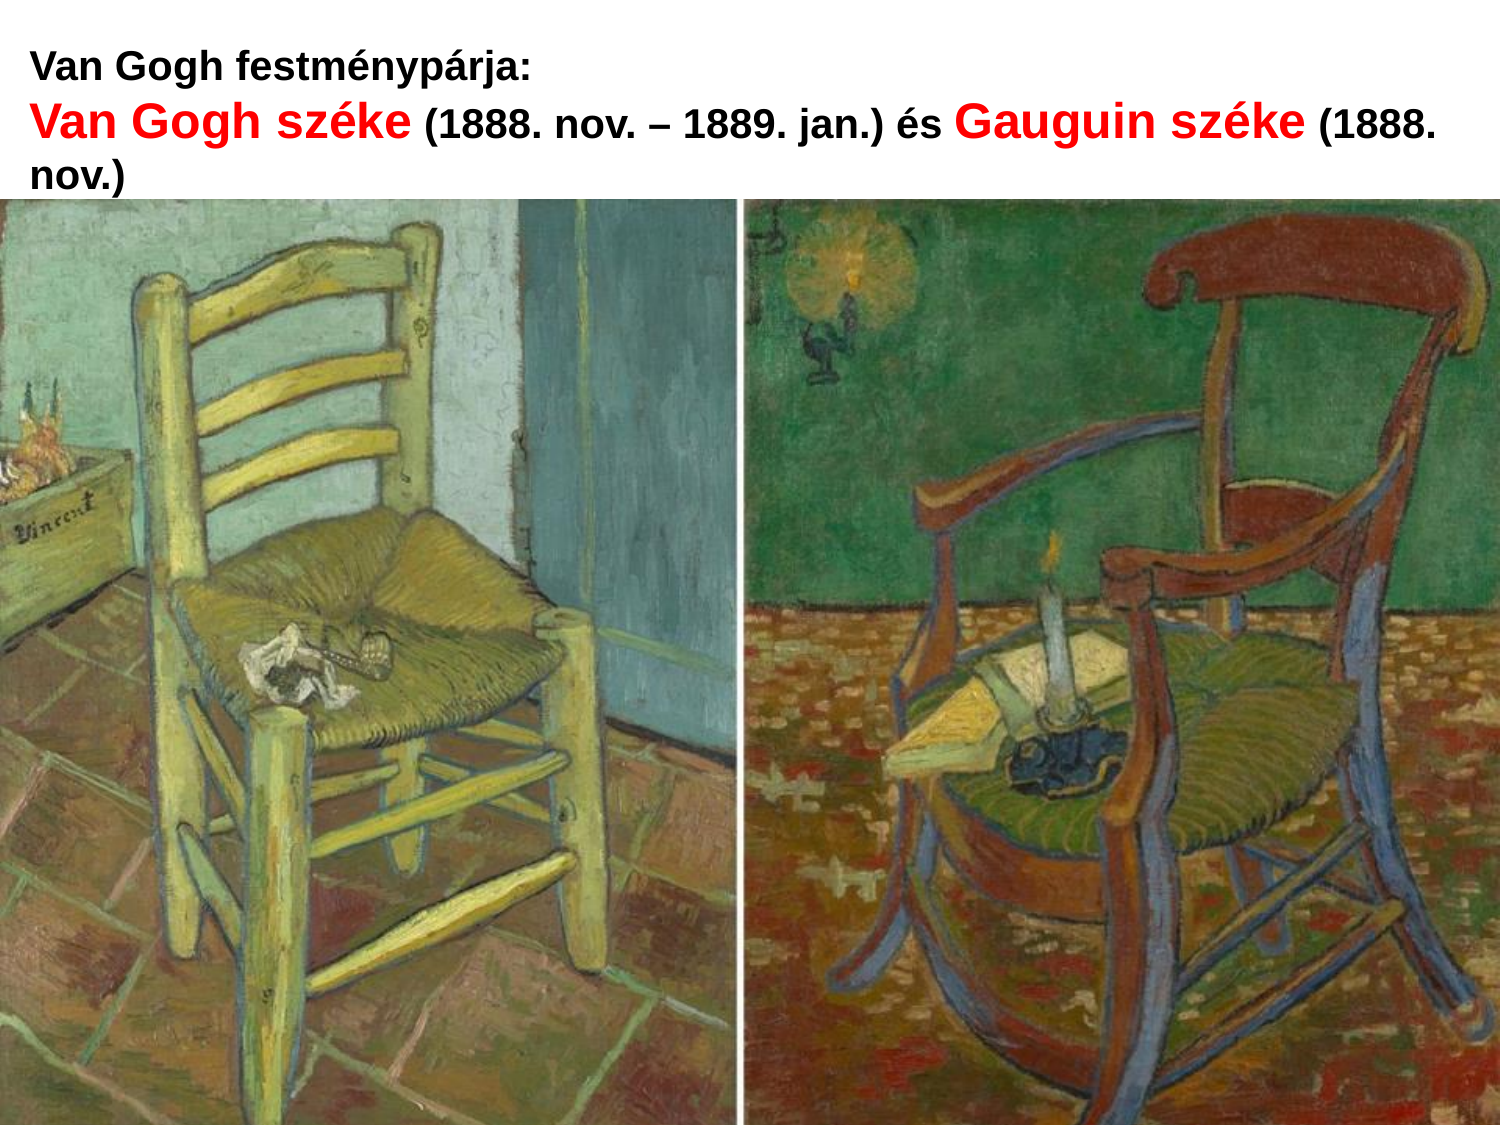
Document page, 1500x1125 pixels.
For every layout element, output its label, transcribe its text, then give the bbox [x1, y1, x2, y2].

picture [0, 199, 1500, 1125]
text_box Van Gogh festménypárja: Van Gogh széke (1888. nov. – 1889. jan.) és Gauguin széke (1888. nov.) [14, 30, 1500, 199]
